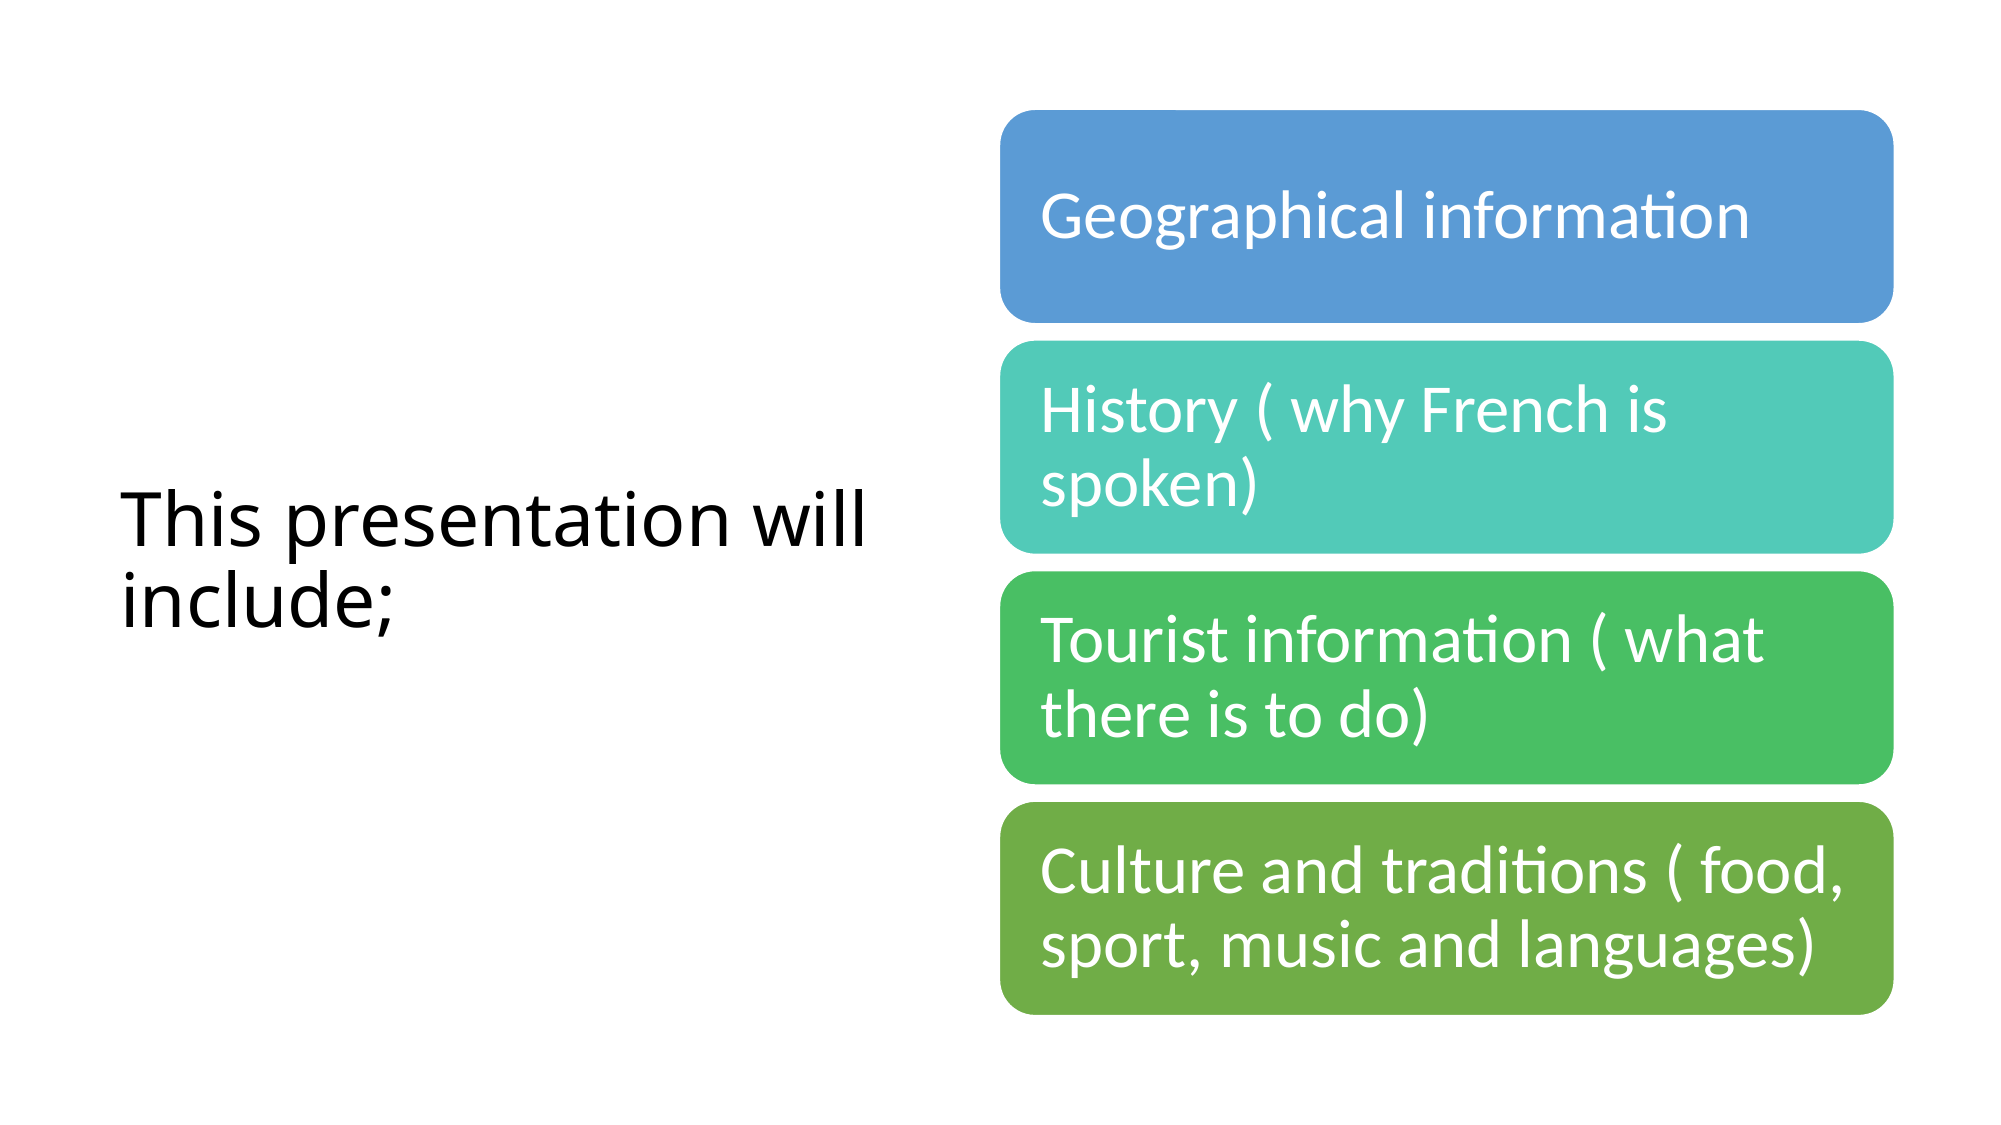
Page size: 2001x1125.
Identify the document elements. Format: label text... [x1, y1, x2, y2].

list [999, 105, 1895, 1020]
title This presentation will include; [105, 105, 894, 1020]
